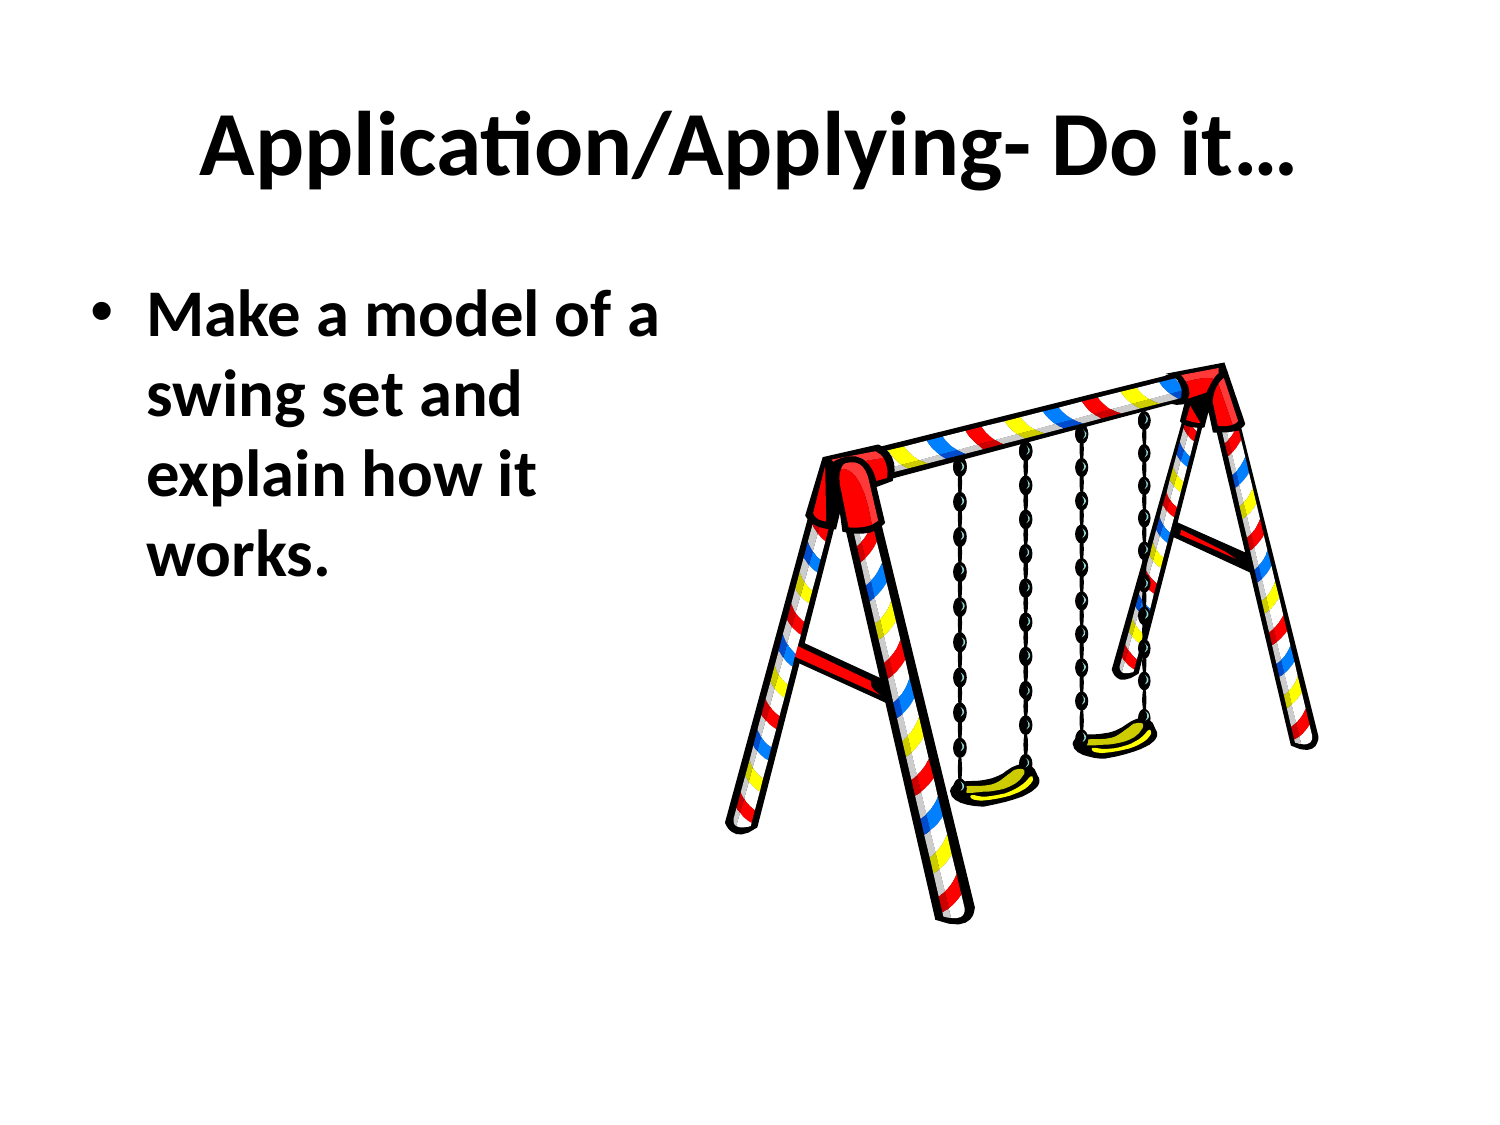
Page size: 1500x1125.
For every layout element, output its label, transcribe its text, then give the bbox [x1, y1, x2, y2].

title Application/Applying- Do it… [75, 45, 1425, 233]
list Make a model of a swing set and explain how it works. [75, 262, 738, 1005]
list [724, 362, 1320, 936]
